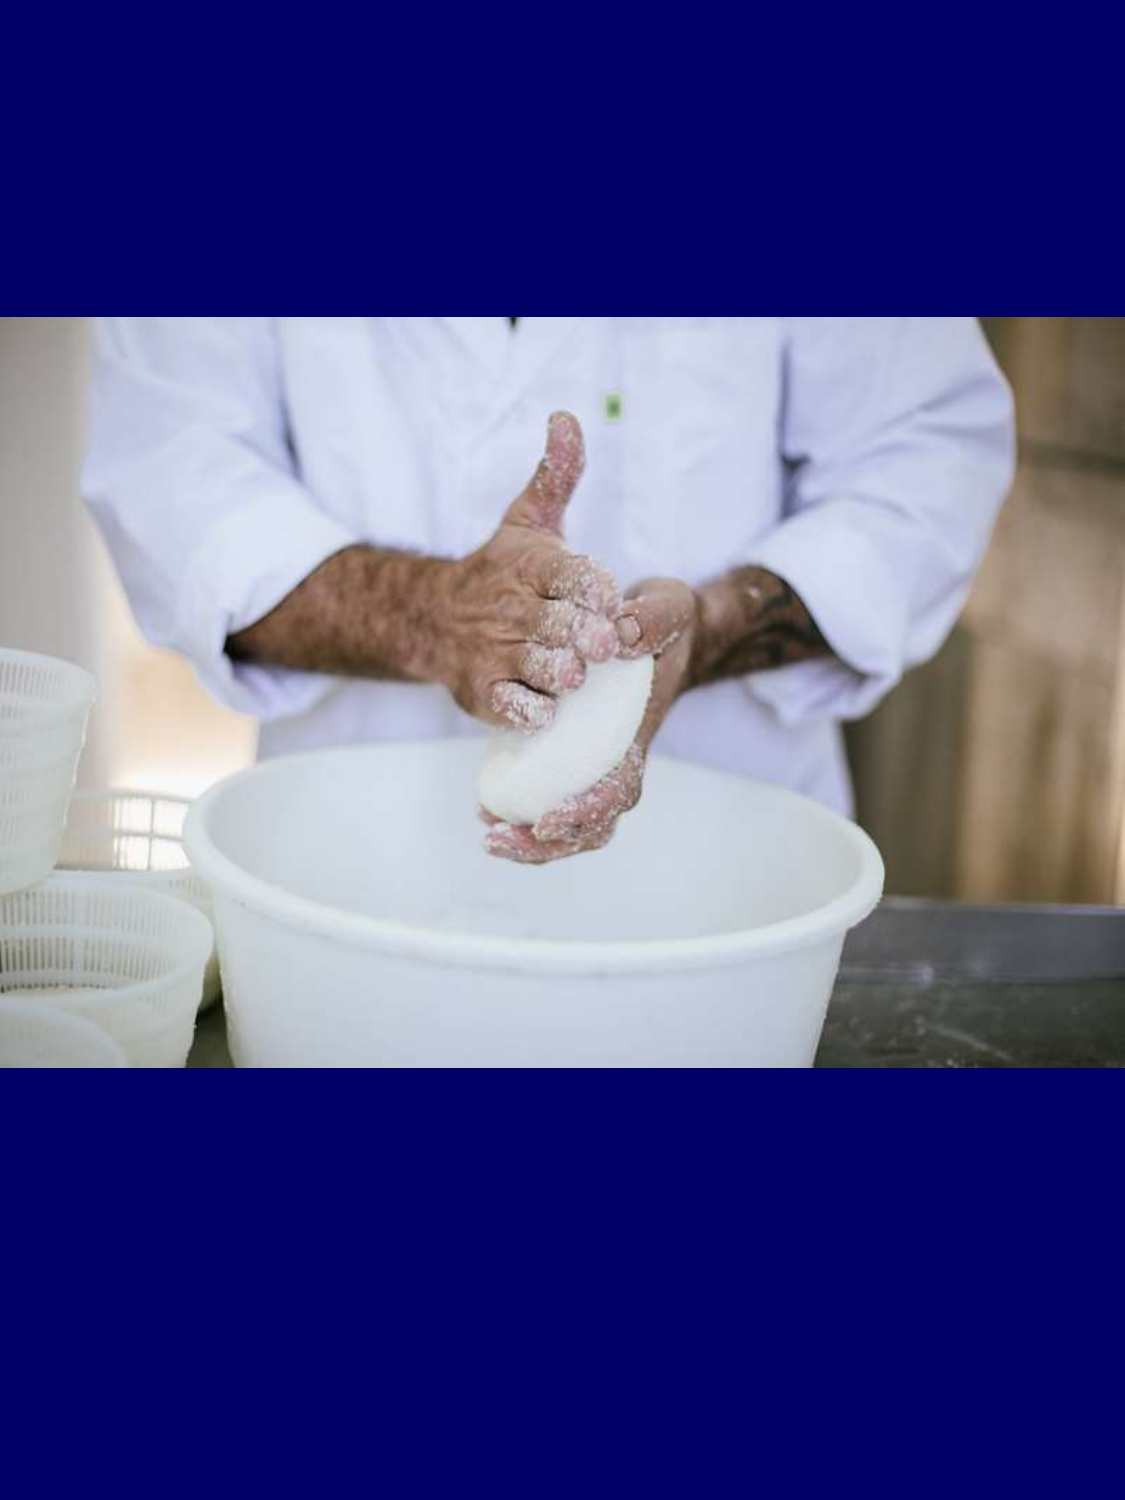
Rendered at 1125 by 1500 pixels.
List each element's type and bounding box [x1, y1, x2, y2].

picture [0, 317, 1125, 1068]
